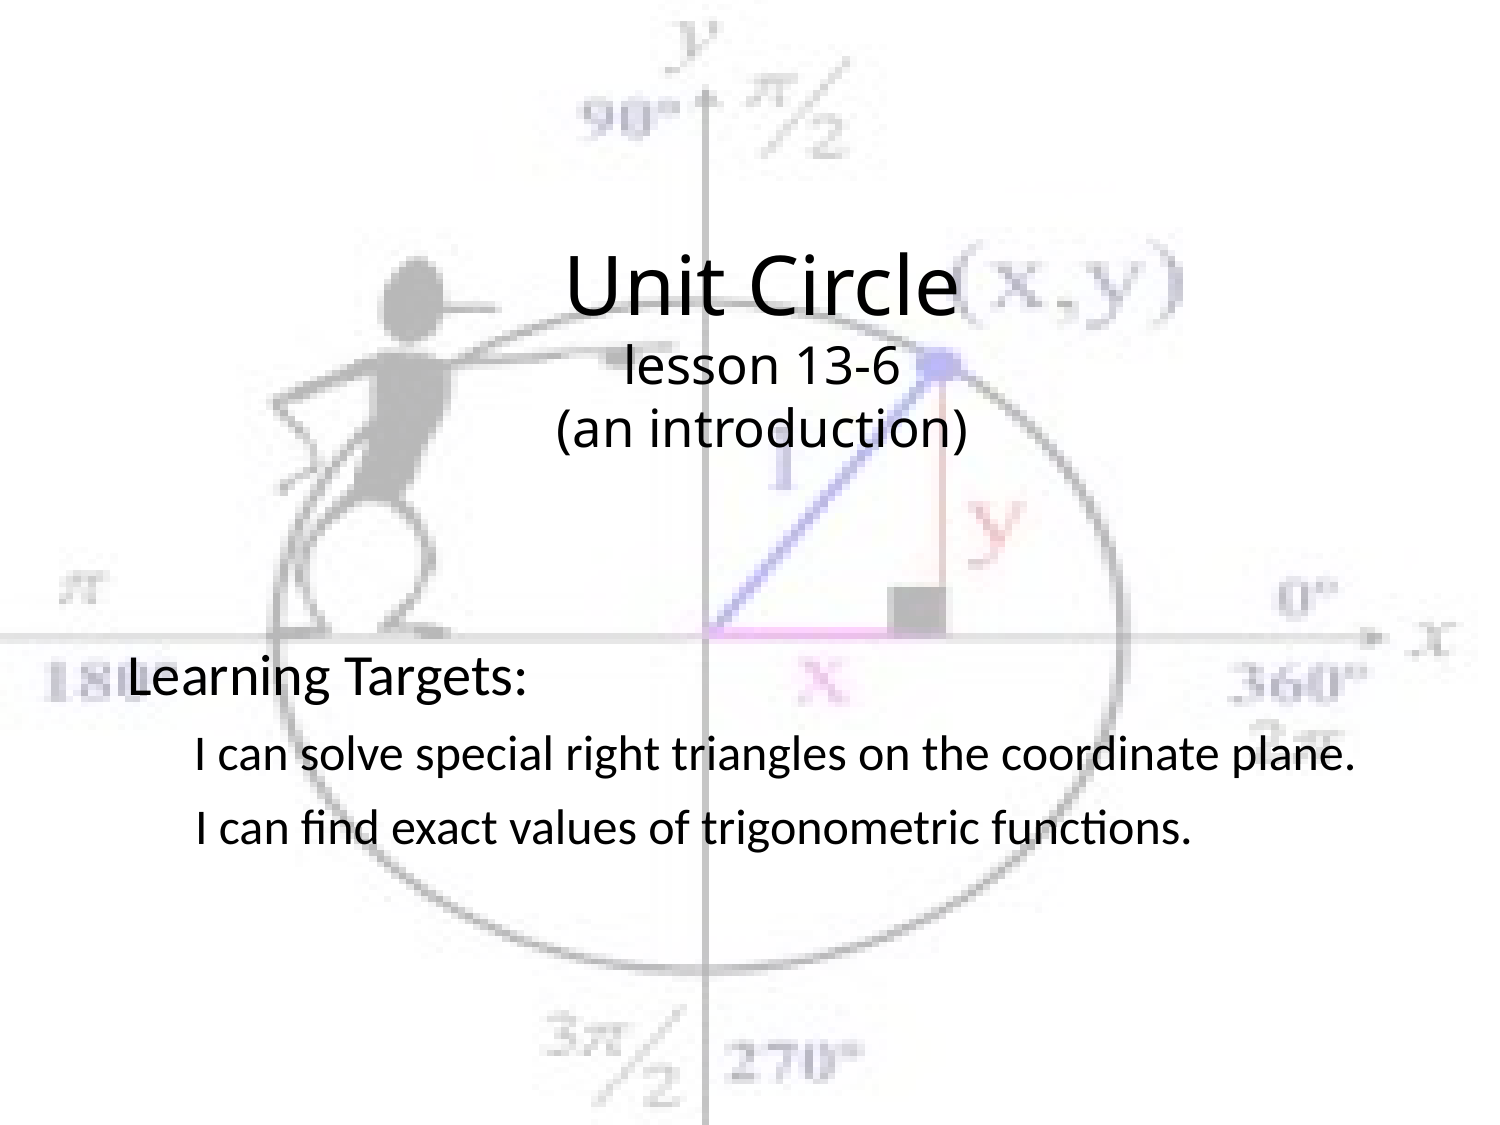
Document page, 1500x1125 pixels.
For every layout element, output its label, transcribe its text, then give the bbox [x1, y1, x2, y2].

title Unit Circle lesson 13-6 (an introduction) [125, 224, 1400, 467]
subtitle Learning Targets: I can solve special right triangles on the coordinate plane. I can find exact values of trigonometric functions. [112, 637, 1425, 925]
